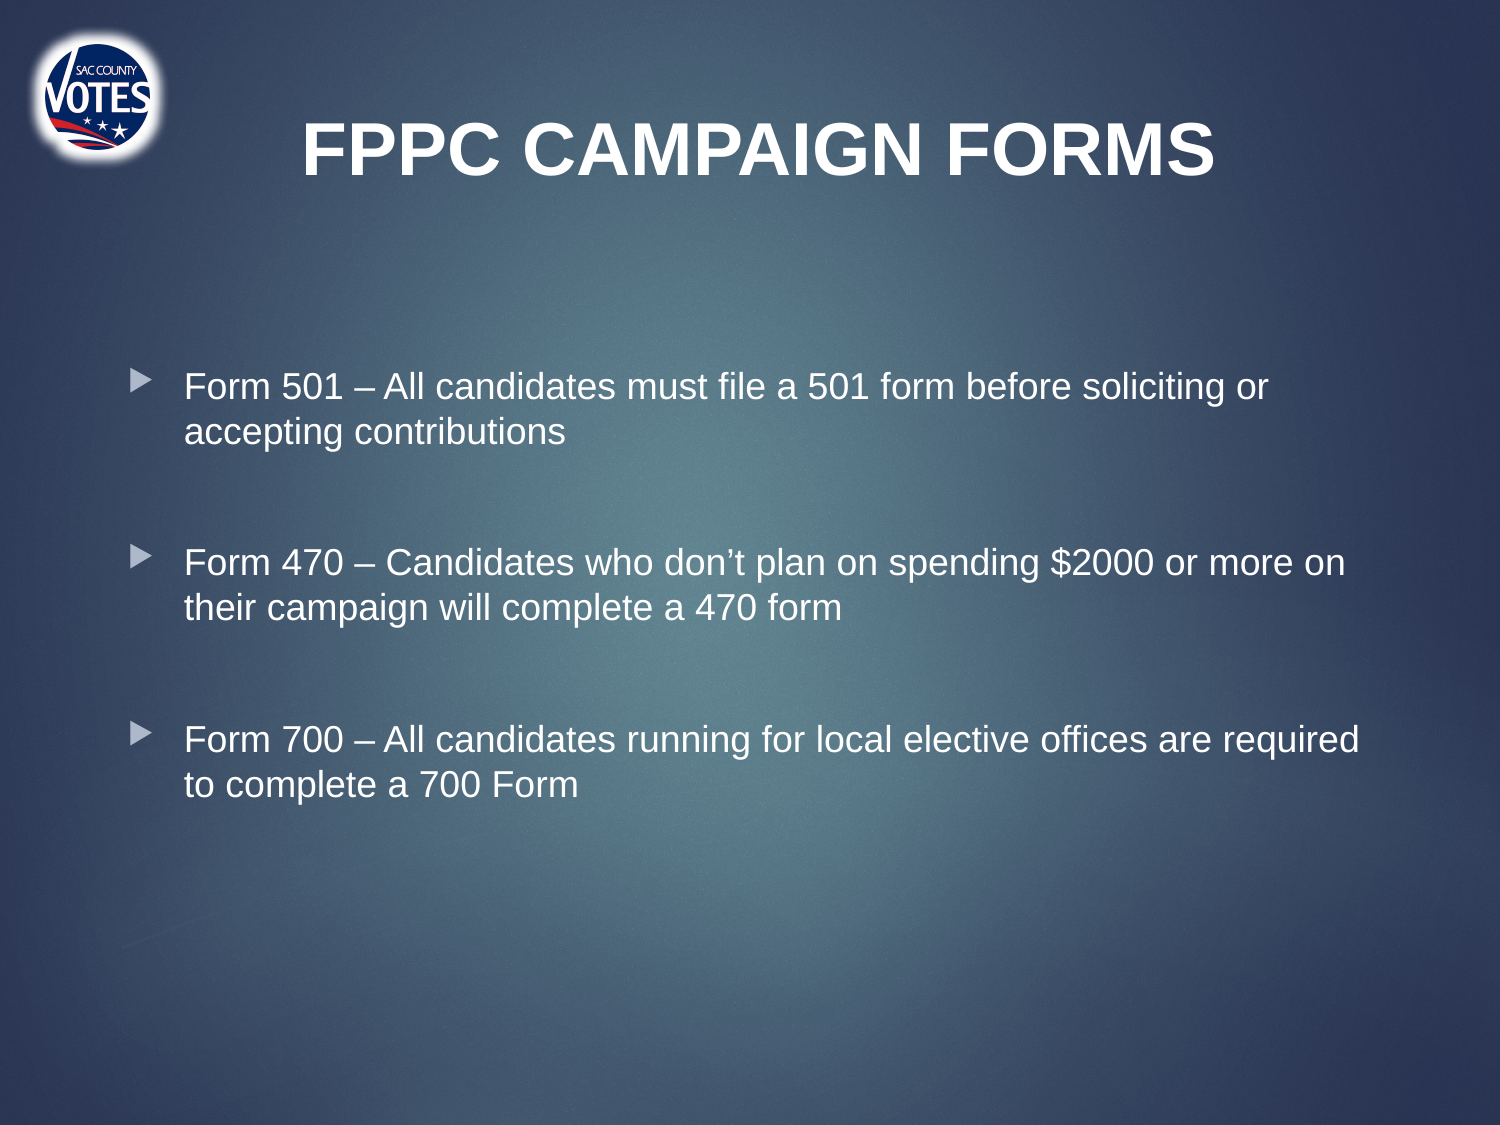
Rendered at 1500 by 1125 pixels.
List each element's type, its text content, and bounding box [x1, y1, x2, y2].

title FPPC CAMPAIGN FORMS [151, 47, 1349, 224]
list Form 501 – All candidates must file a 501 form before soliciting or accepting contributions Form 470 – Candidates who don’t plan on spending $2000 or more on their campaign will complete a 470 form Form 700 – All candidates running for local elective offices are required to complete a 700 Form [112, 222, 1388, 1094]
picture [44, 44, 151, 151]
